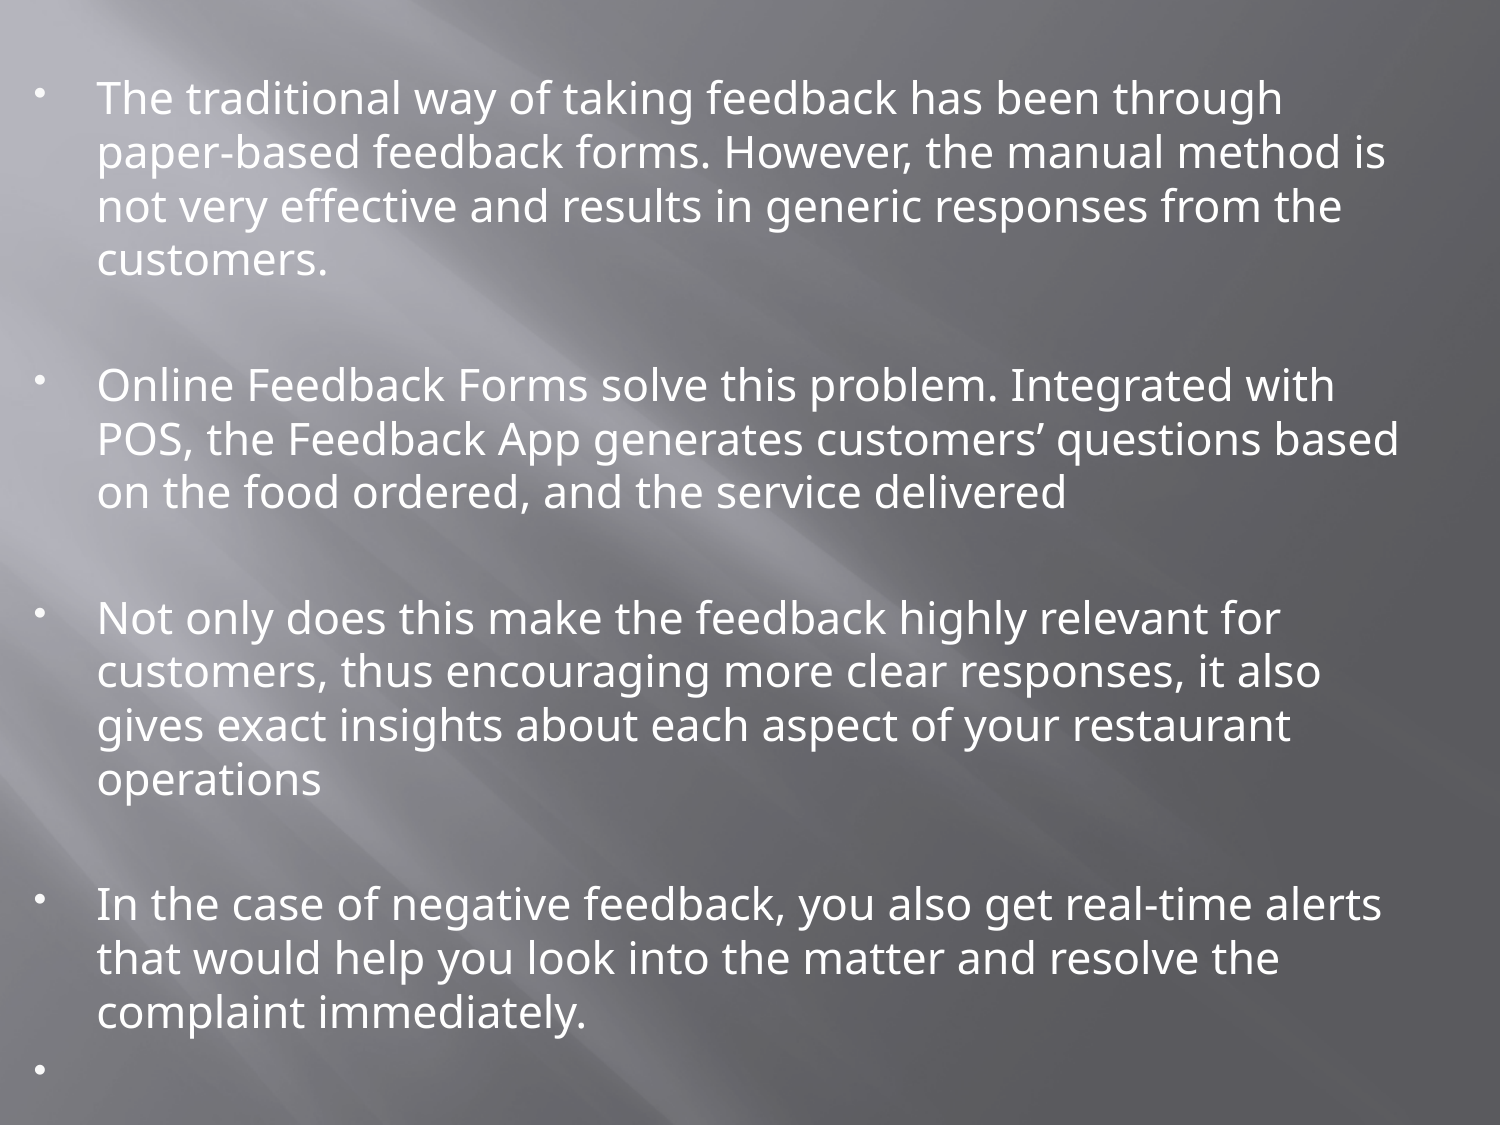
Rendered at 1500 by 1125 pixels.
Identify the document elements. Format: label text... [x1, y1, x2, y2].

list The traditional way of taking feedback has been through paper-based feedback forms. However, the manual method is not very effective and results in generic responses from the customers. Online Feedback Forms solve this problem. Integrated with POS, the Feedback App generates customers’ questions based on the food ordered, and the service delivered Not only does this make the feedback highly relevant for customers, thus encouraging more clear responses, it also gives exact insights about each aspect of your restaurant operations In the case of negative feedback, you also get real-time alerts that would help you look into the matter and resolve the complaint immediately. [0, 62, 1450, 1125]
